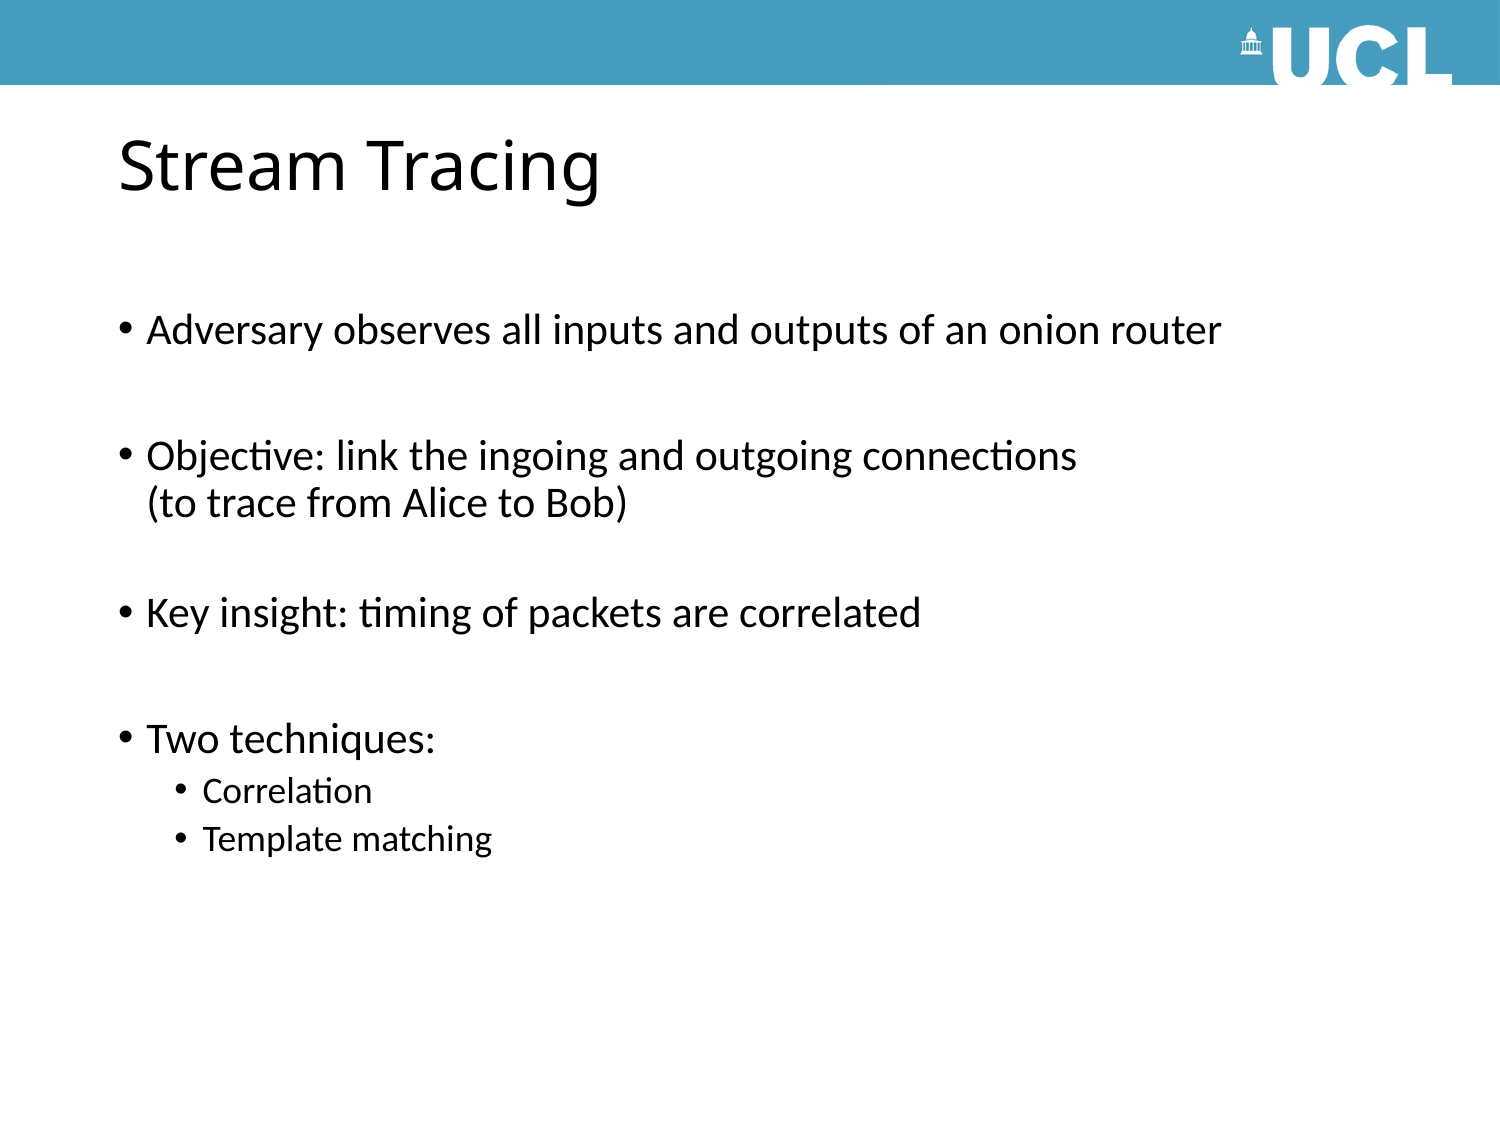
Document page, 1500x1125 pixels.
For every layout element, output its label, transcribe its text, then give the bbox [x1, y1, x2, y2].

title Stream Tracing [103, 59, 1397, 278]
list Adversary observes all inputs and outputs of an onion router Objective: link the ingoing and outgoing connections (to trace from Alice to Bob) Key insight: timing of packets are correlated Two techniques: Correlation Template matching [103, 299, 1397, 1014]
picture [0, 0, 1500, 85]
